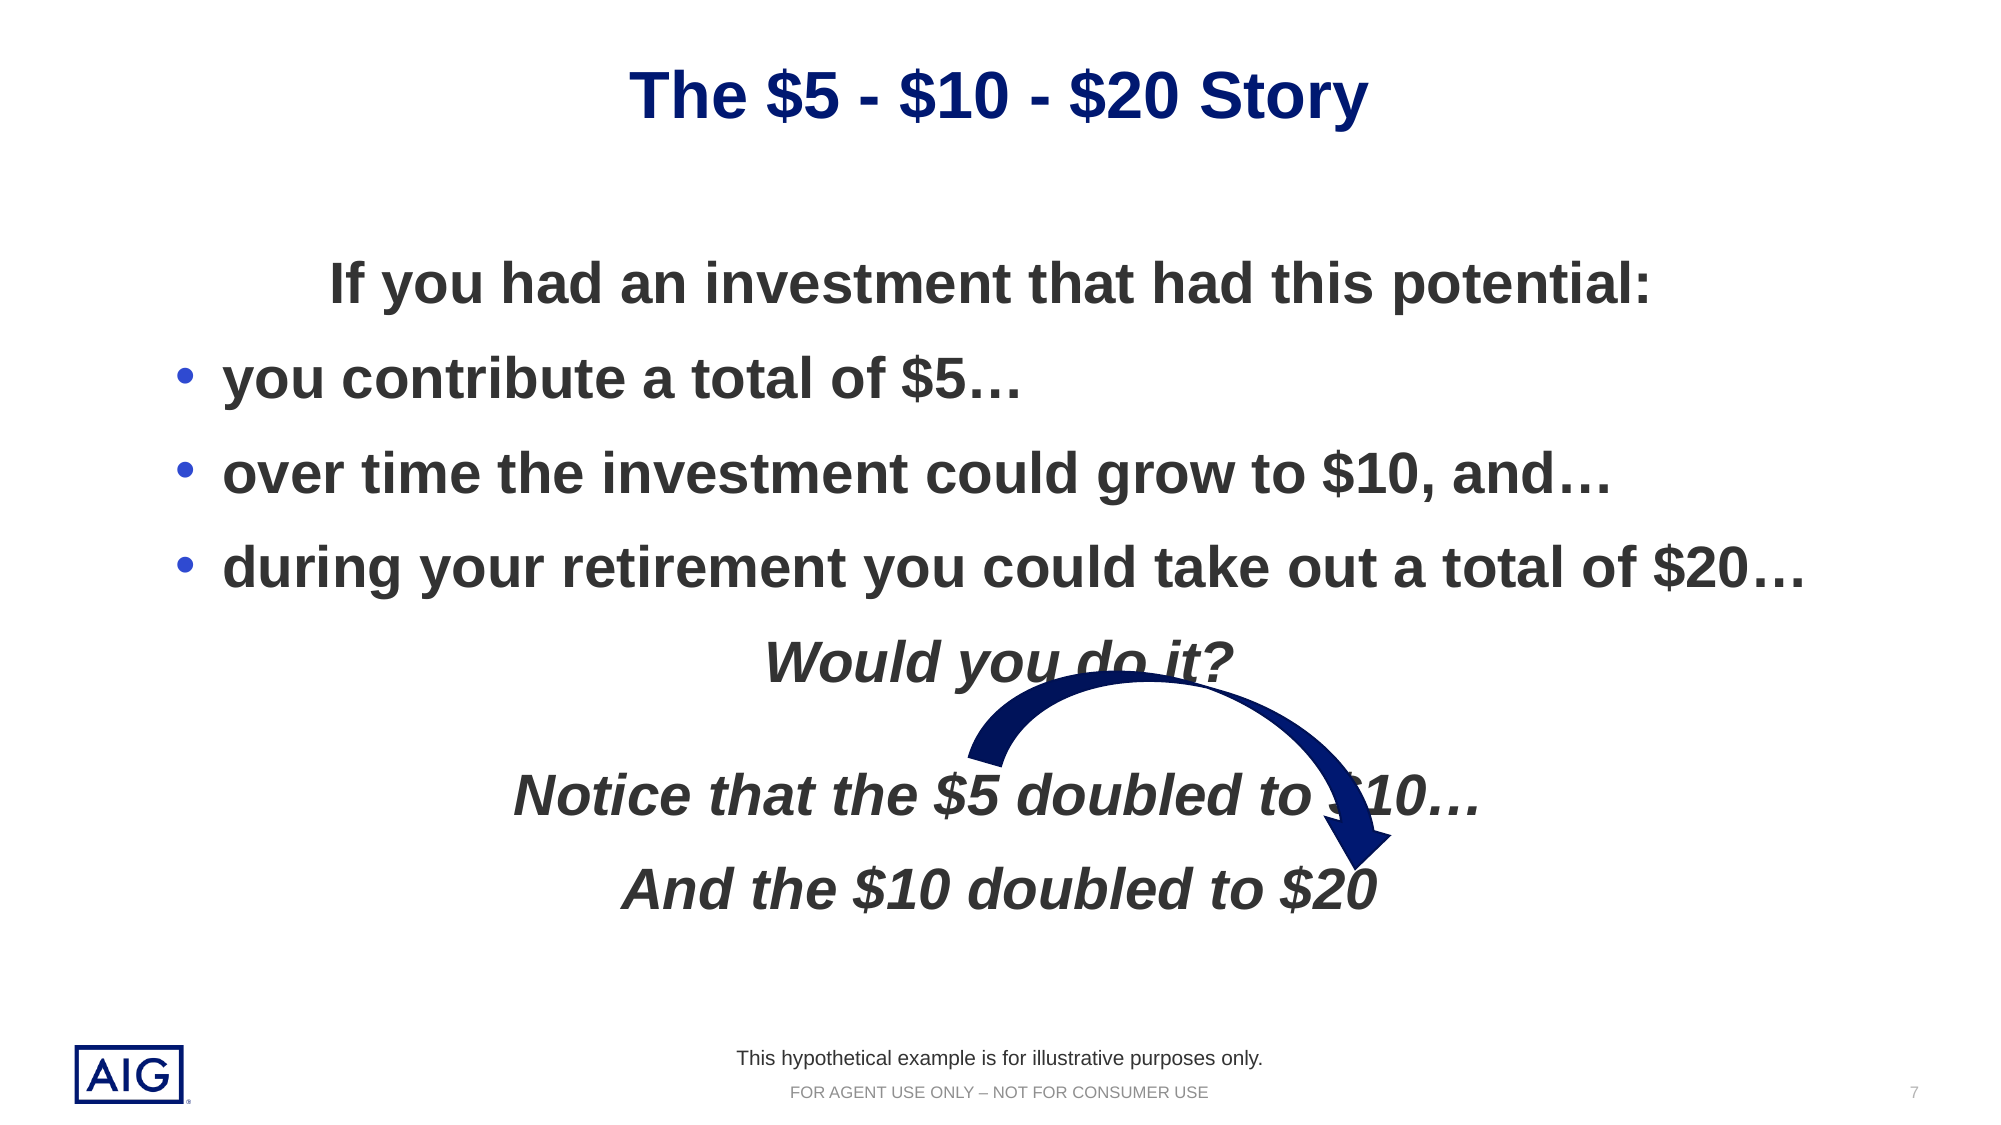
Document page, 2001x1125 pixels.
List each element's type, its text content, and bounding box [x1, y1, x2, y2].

text_box This hypothetical example is for illustrative purposes only. [688, 1007, 1312, 1107]
title The $5 - $10 - $20 Story [75, 27, 1925, 134]
slide_number 7 [1904, 1081, 1925, 1102]
text_box If you had an investment that had this potential: you contribute a total of $5… over time the investment could grow to $10, and… during your retirement you could take out a total of $20… Would you do it? Notice that the $5 doubled to $10… And the $10 doubled to $20 [175, 245, 1825, 985]
picture [74, 1045, 193, 1104]
text_box [967, 670, 1392, 871]
